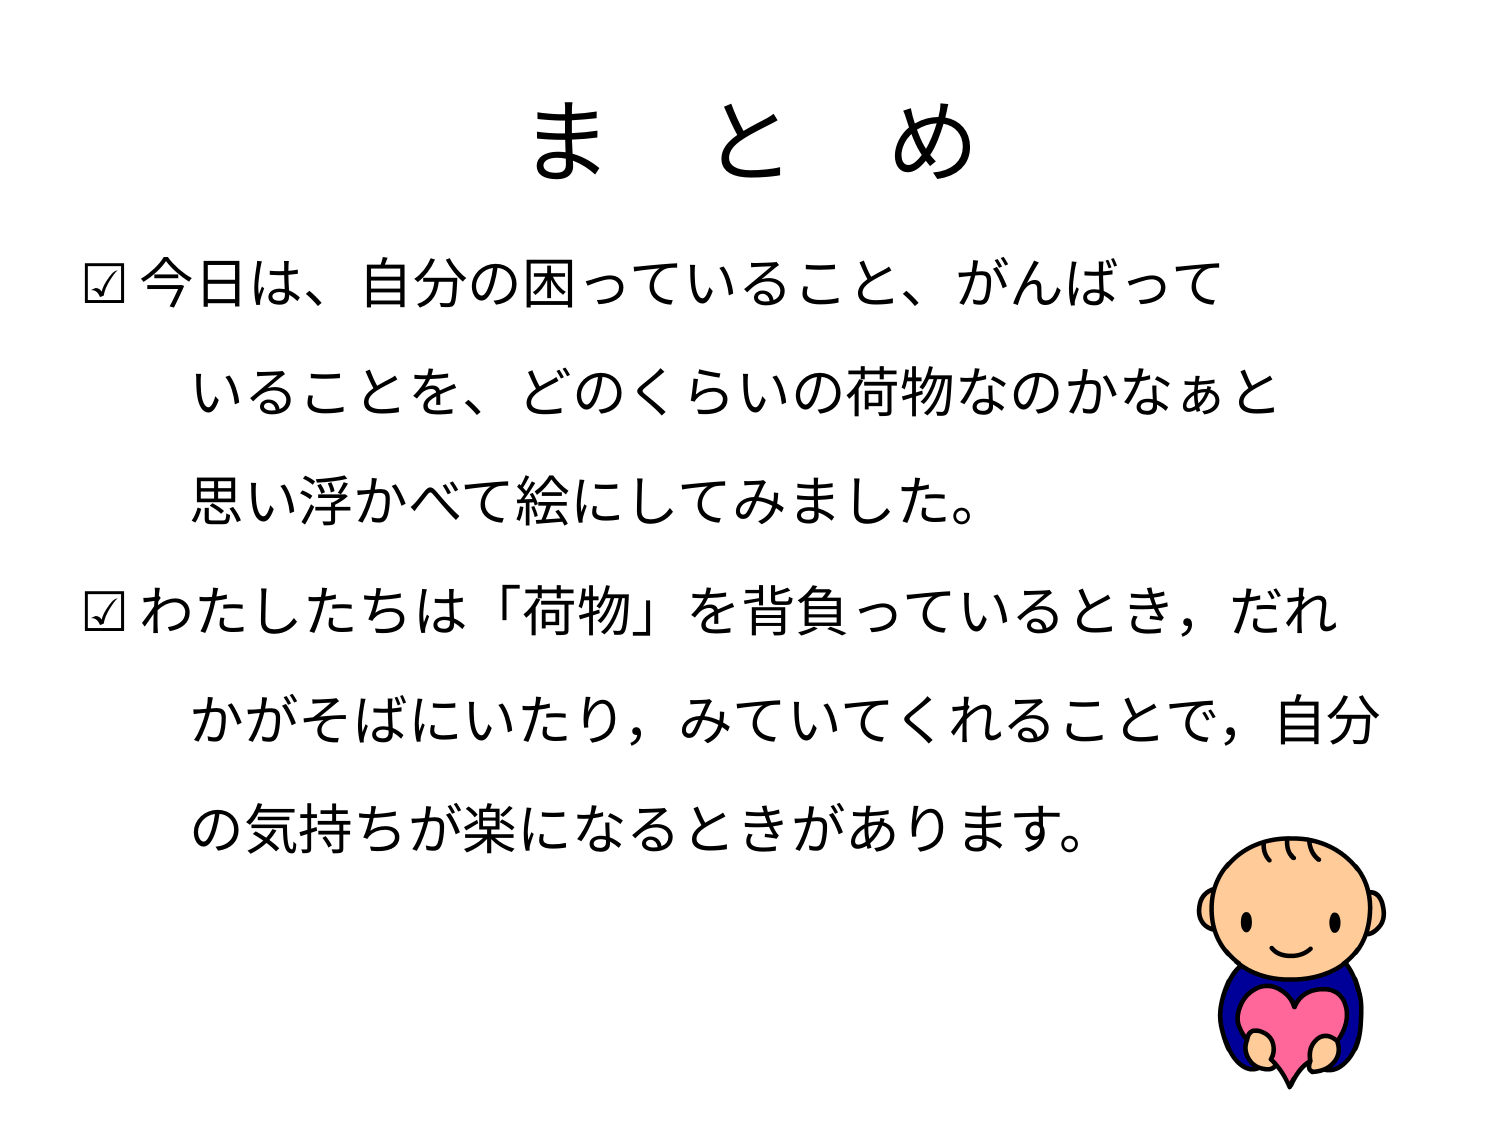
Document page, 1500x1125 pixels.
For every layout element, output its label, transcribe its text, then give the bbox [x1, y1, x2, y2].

list ☑今日は、自分の困っていること、がんばって いることを、どのくらいの荷物なのかなぁと 思い浮かべて絵にしてみました。 ☑わたしたちは「荷物」を背負っているとき，だれ かがそばにいたり，みていてくれることで，自分 の気持ちが楽になるときがあります。 [64, 208, 1471, 1071]
picture [1163, 833, 1421, 1092]
title ま と め [75, 45, 1425, 208]
